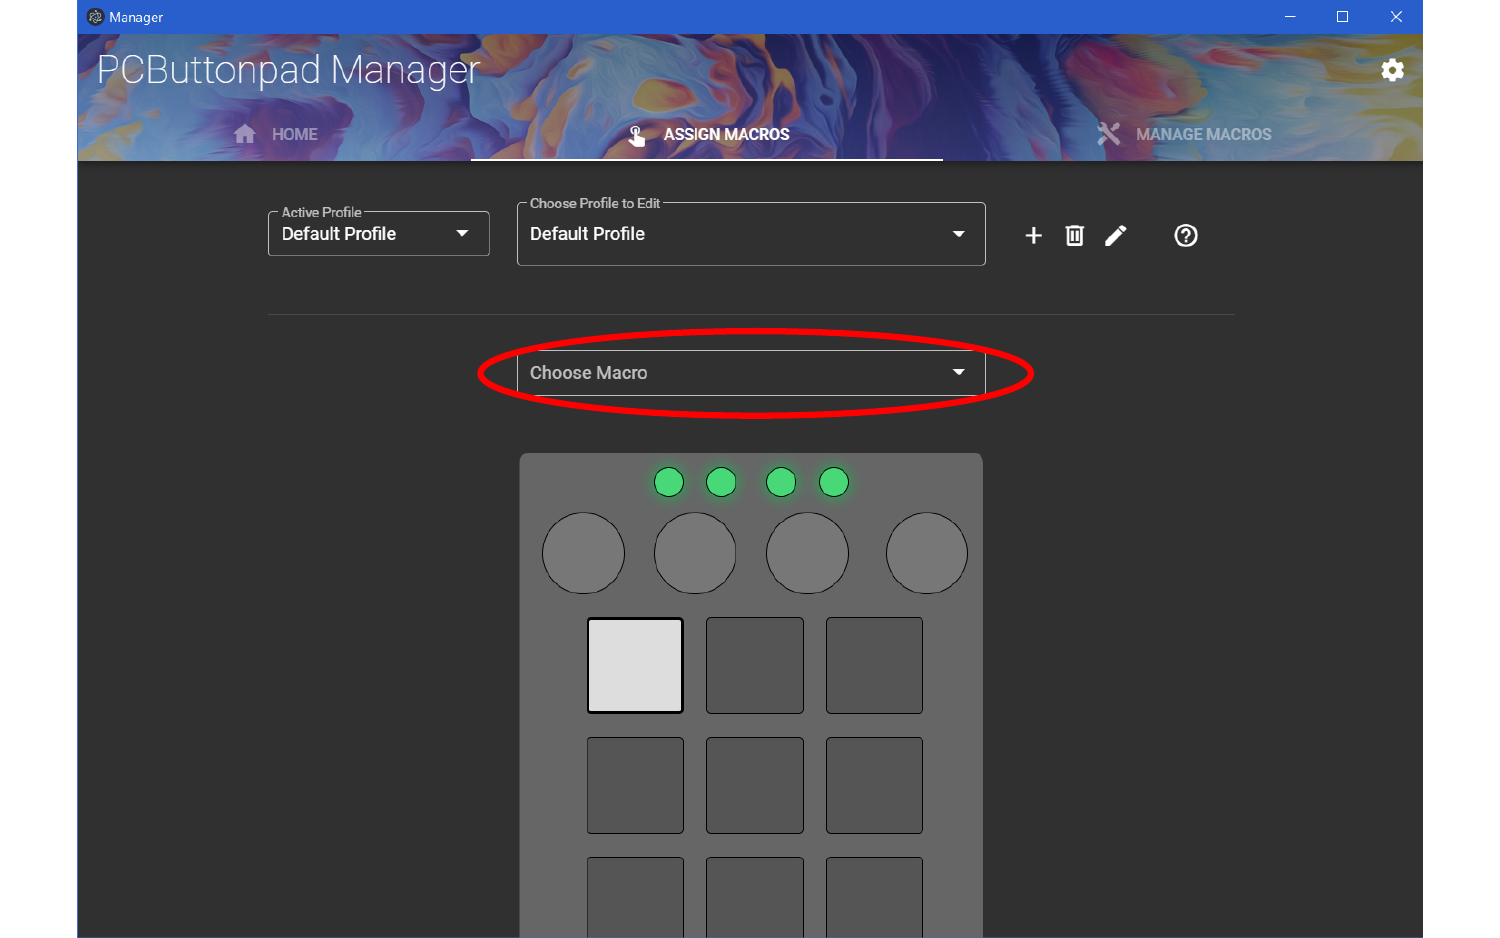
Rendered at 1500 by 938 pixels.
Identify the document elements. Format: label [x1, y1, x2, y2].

picture [77, 0, 1423, 938]
